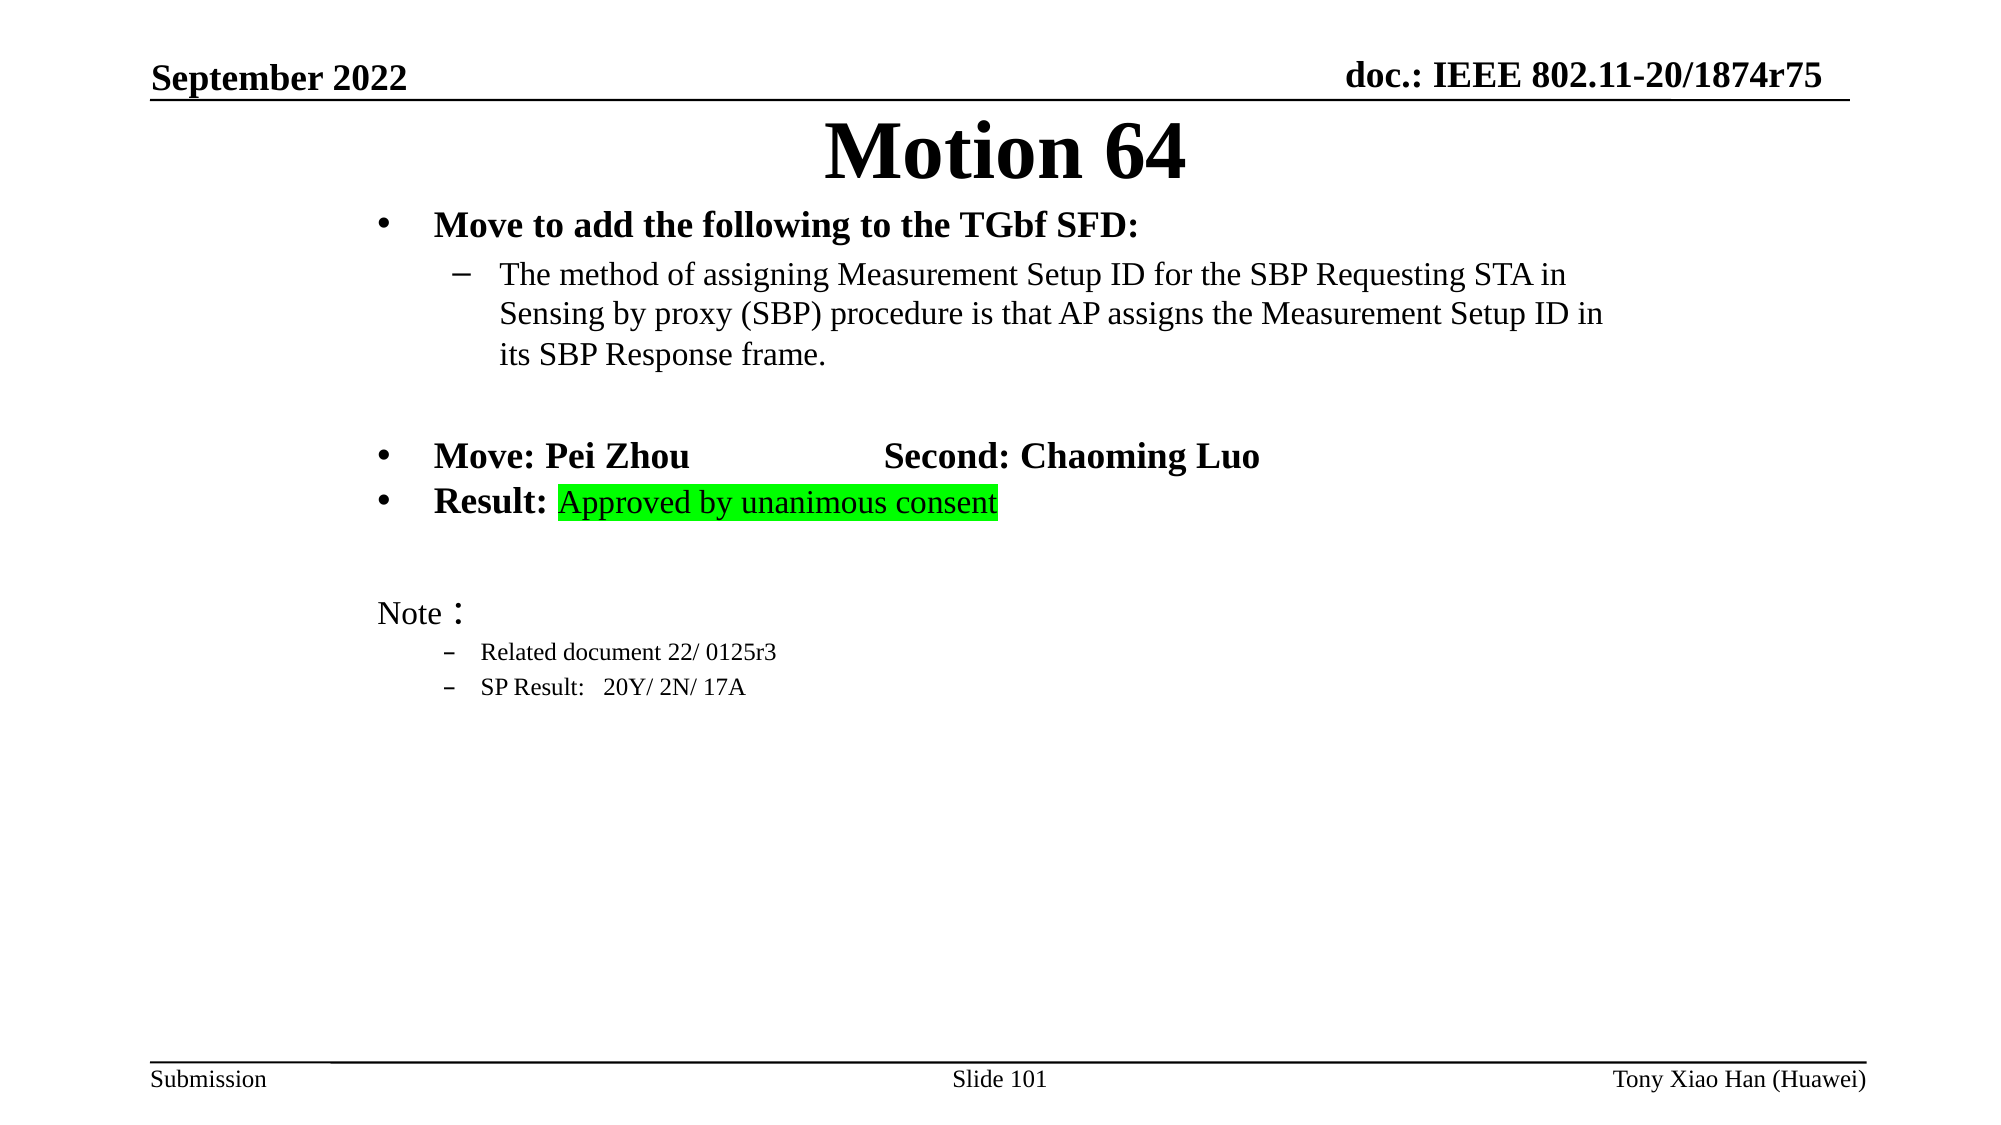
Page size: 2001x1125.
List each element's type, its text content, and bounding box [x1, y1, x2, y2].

text_box Motion 64 [368, 87, 1644, 225]
text_box Move to add the following to the TGbf SFD: The method of assigning Measurement Setup ID for the SBP Requesting STA in Sensing by proxy (SBP) procedure is that AP assigns the Measurement Setup ID in its SBP Response frame. Move: Pei Zhou Second: Chaoming Luo Result: Approved by unanimous consent Note： Related document 22/ 0125r3 SP Result: 20Y/ 2N/ 17A [362, 162, 1638, 875]
